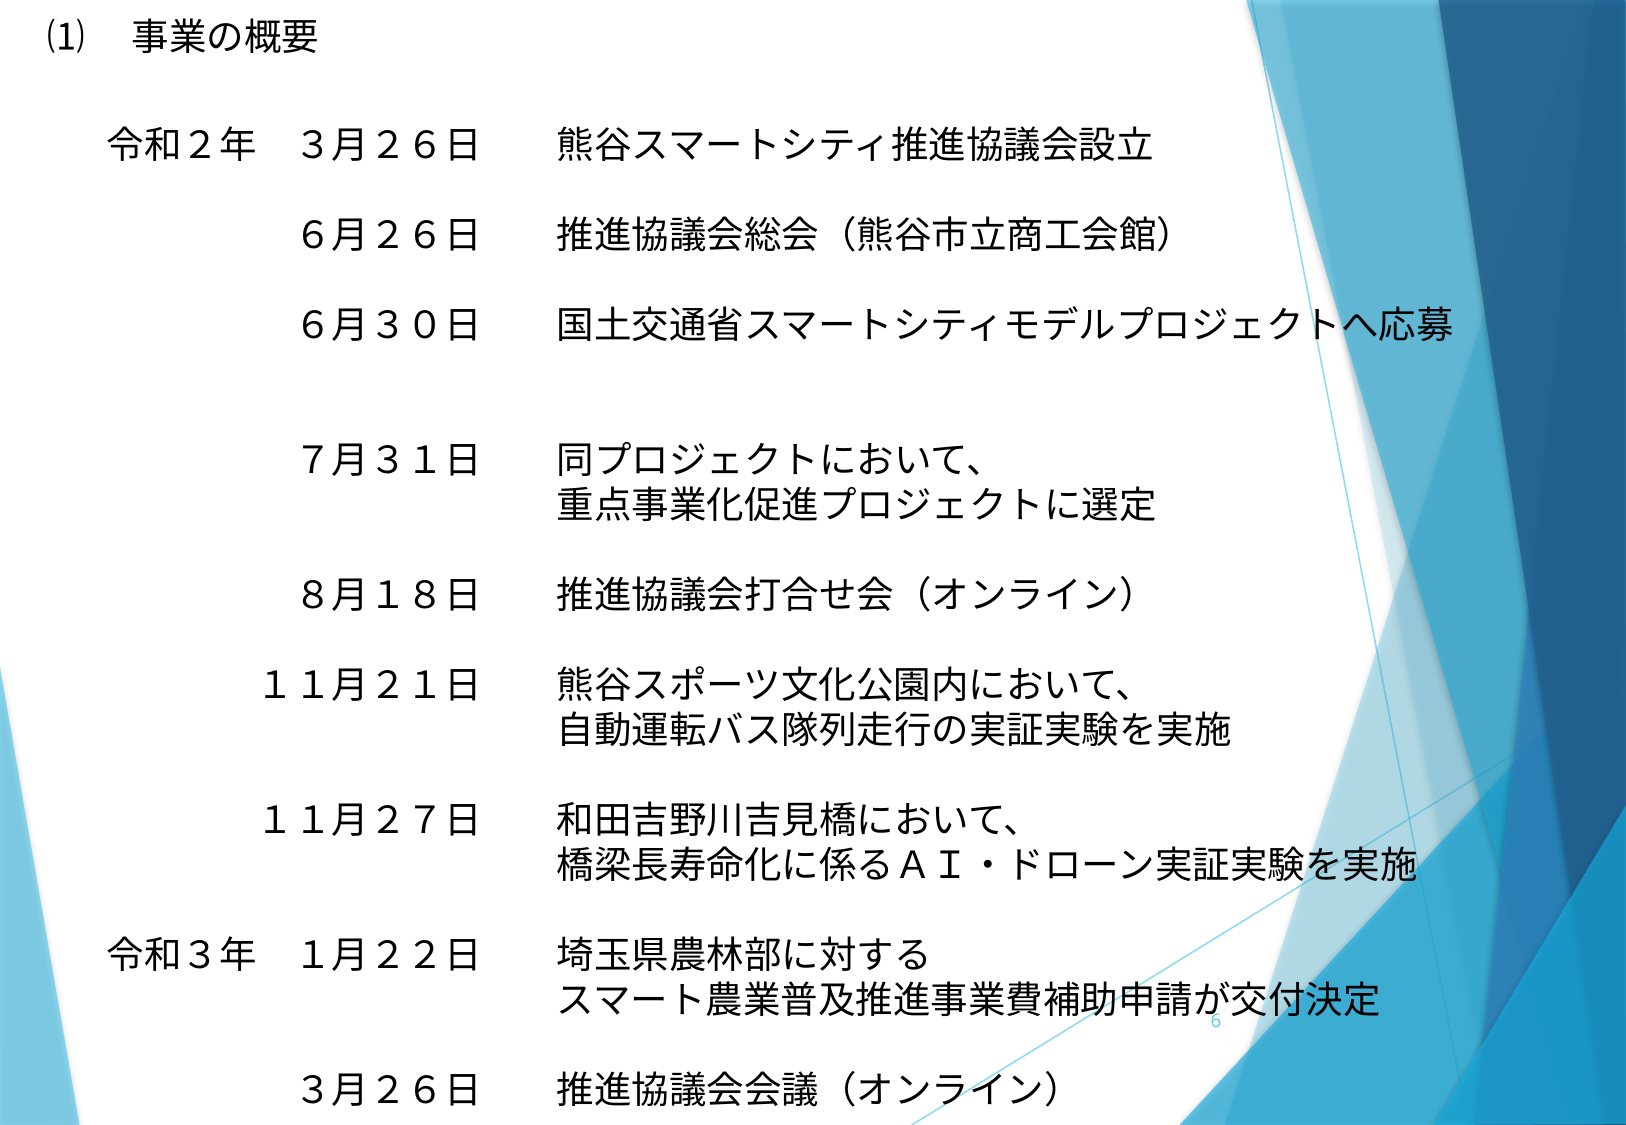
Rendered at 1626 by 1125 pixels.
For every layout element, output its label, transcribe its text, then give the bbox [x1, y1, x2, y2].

text_box 令和２年 ３月２６日 熊谷スマートシティ推進協議会設立 ６月２６日 推進協議会総会（熊谷市立商工会館） ６月３０日 国土交通省スマートシティモデルプロジェクトへ応募 ７月３１日 同プロジェクトにおいて、 重点事業化促進プロジェクトに選定 ８月１８日 推進協議会打合せ会（オンライン） １１月２１日 熊谷スポーツ文化公園内において、 自動運転バス隊列走行の実証実験を実施 １１月２７日 和田吉野川吉見橋において、 橋梁長寿命化に係るＡＩ・ドローン実証実験を実施 令和３年 １月２２日 埼玉県農林部に対する スマート農業普及推進事業費補助申請が交付決定 ３月２６日 推進協議会会議（オンライン） [92, 113, 1474, 1119]
text_box ⑴ 事業の概要 [32, 5, 1120, 66]
